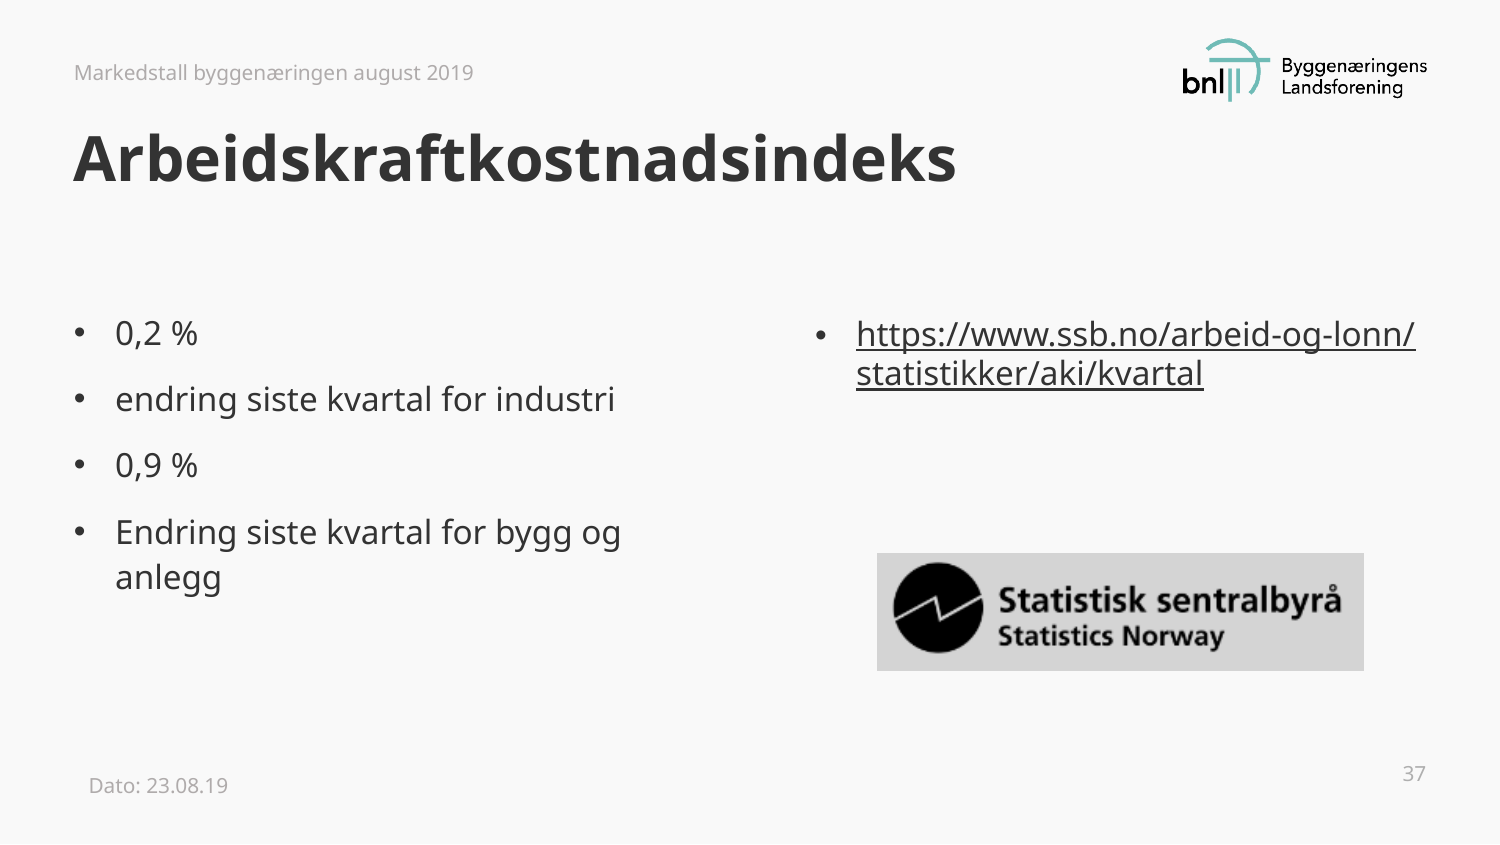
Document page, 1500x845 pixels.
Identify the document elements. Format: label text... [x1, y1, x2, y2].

list https://www.ssb.no/arbeid-og-lonn/statistikker/aki/kvartal [814, 306, 1427, 724]
list Markedstall byggenæringen august 2019 [73, 56, 1234, 102]
title Arbeidskraftkostnadsindeks [73, 127, 1427, 267]
picture [1183, 38, 1427, 102]
text_box Dato: 23.08.19 [73, 765, 397, 806]
picture [877, 553, 1364, 671]
slide_number 37 [1338, 760, 1427, 806]
list 0,2 % endring siste kvartal for industri 0,9 % Endring siste kvartal for bygg og anlegg [73, 306, 685, 724]
